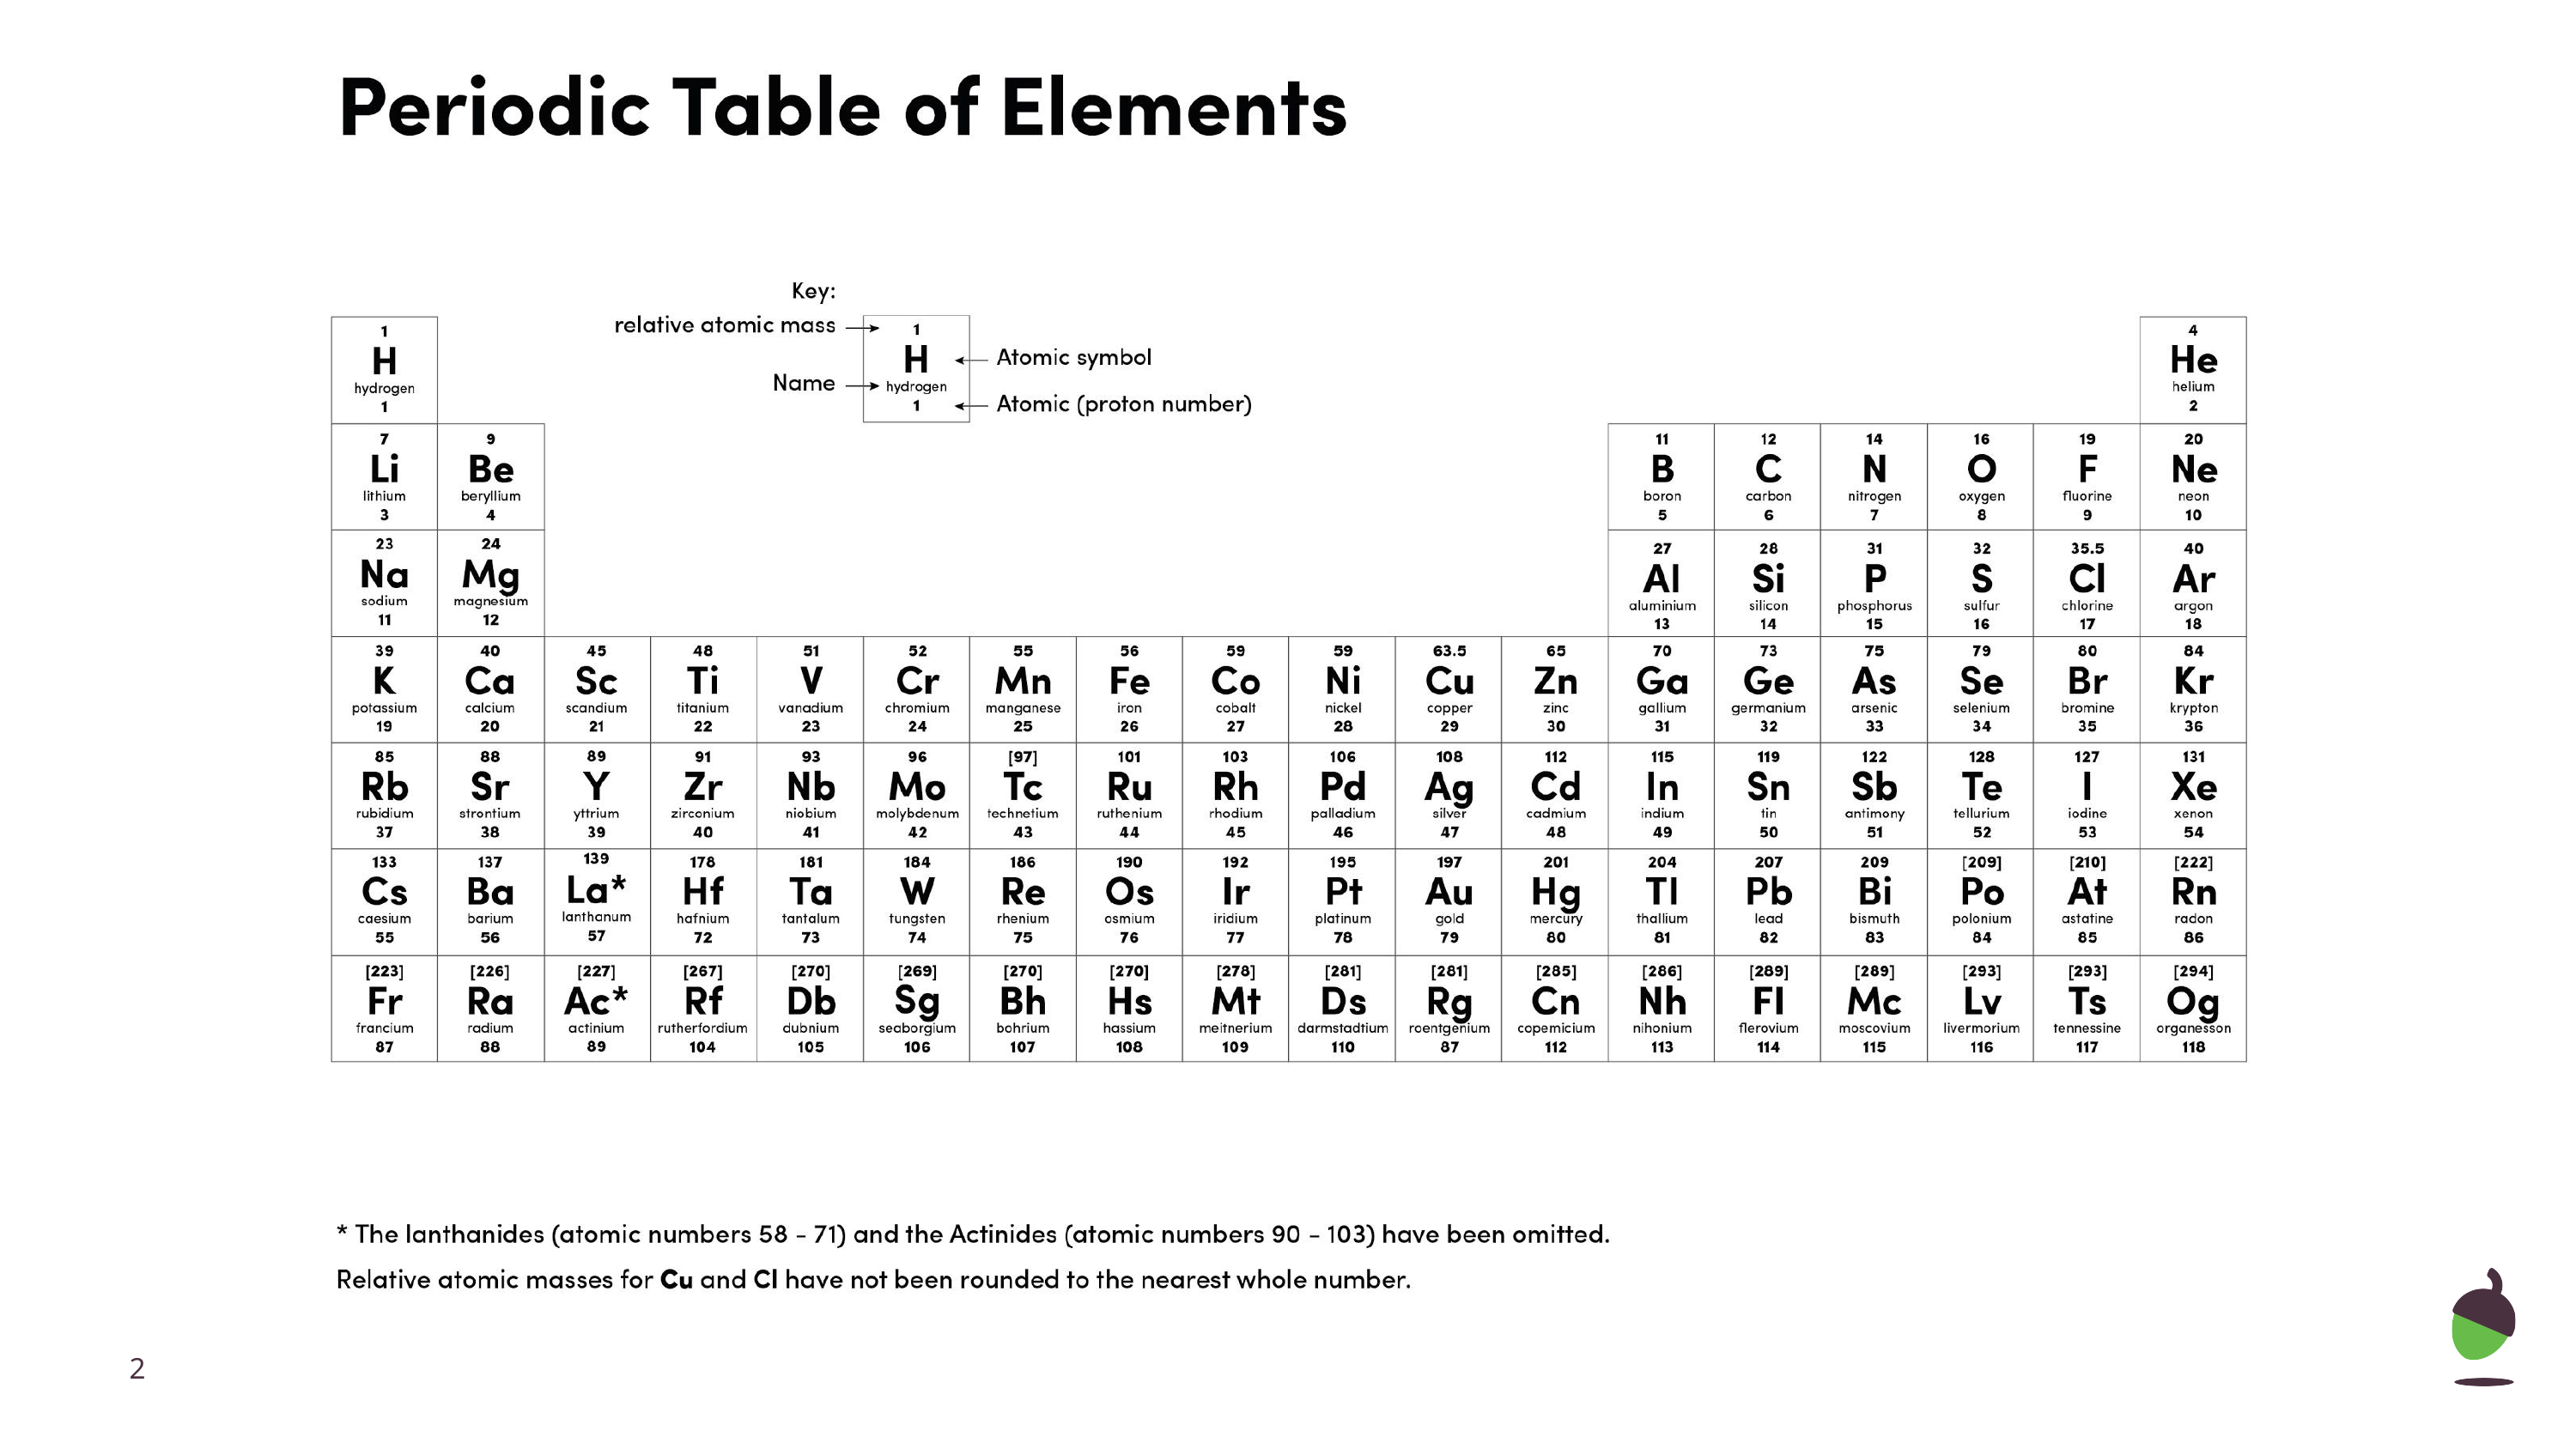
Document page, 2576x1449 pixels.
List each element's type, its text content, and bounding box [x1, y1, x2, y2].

picture [292, 0, 2284, 1368]
picture [2451, 1268, 2516, 1386]
slide_number ‹#› [129, 1349, 332, 1401]
